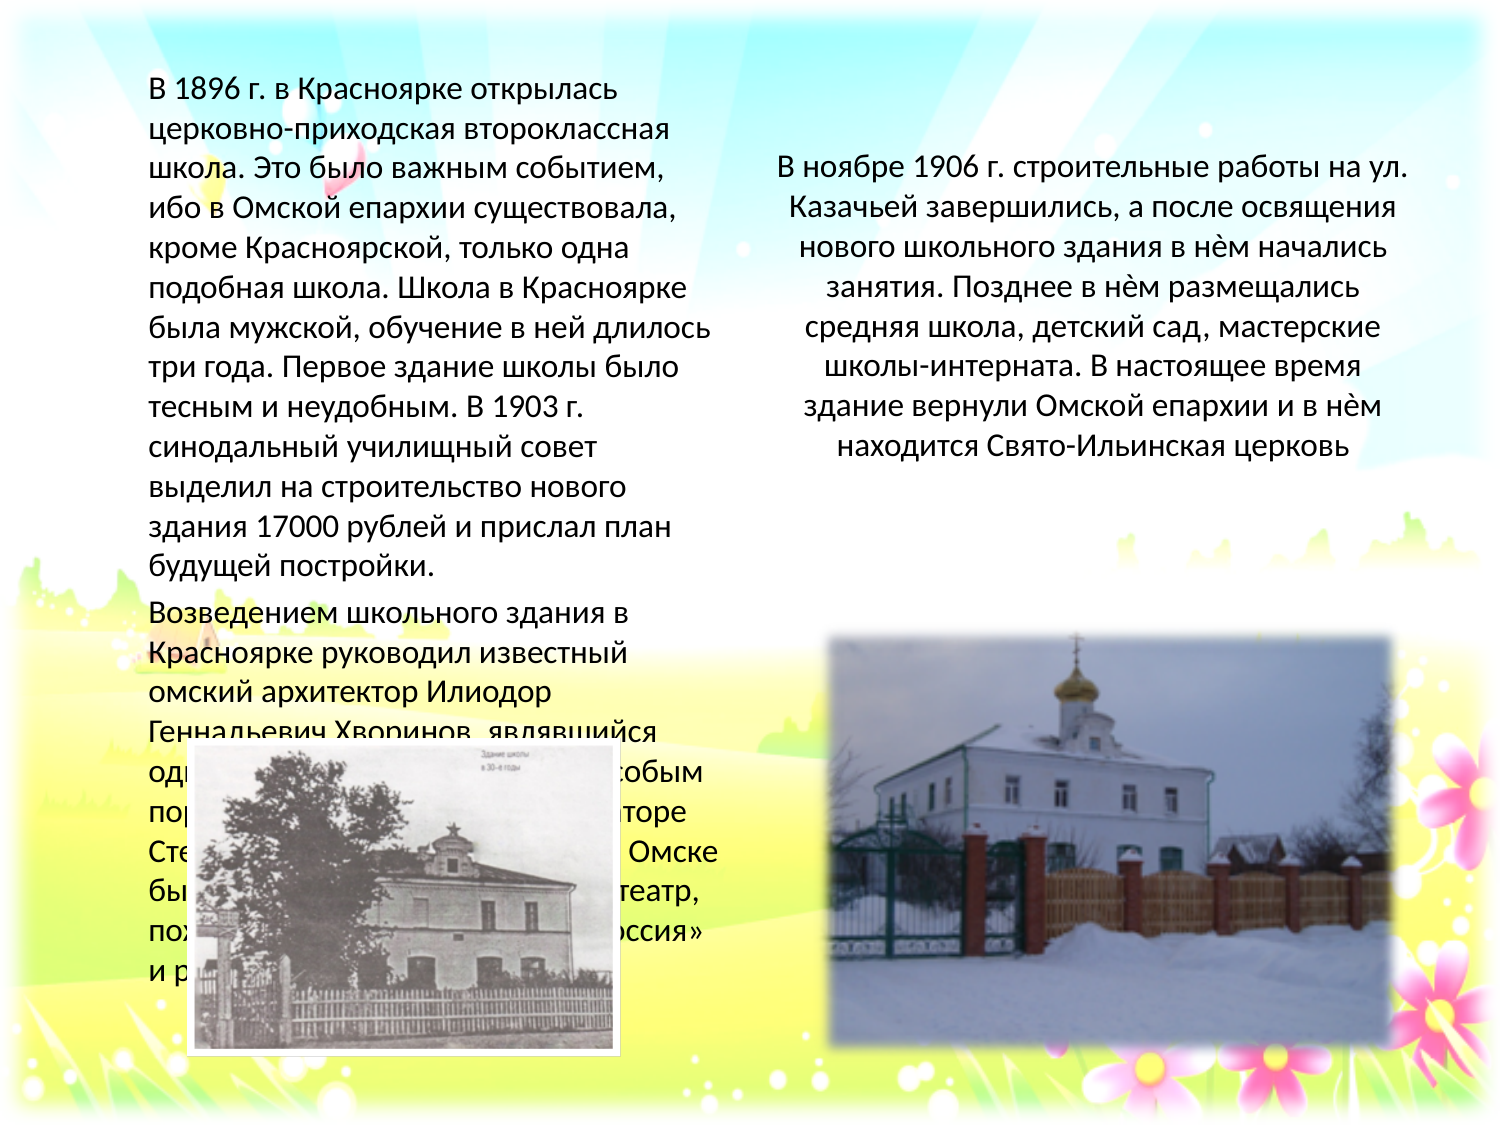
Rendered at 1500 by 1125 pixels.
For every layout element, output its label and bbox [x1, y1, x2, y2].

picture [0, 0, 1500, 1125]
list [187, 738, 622, 1058]
